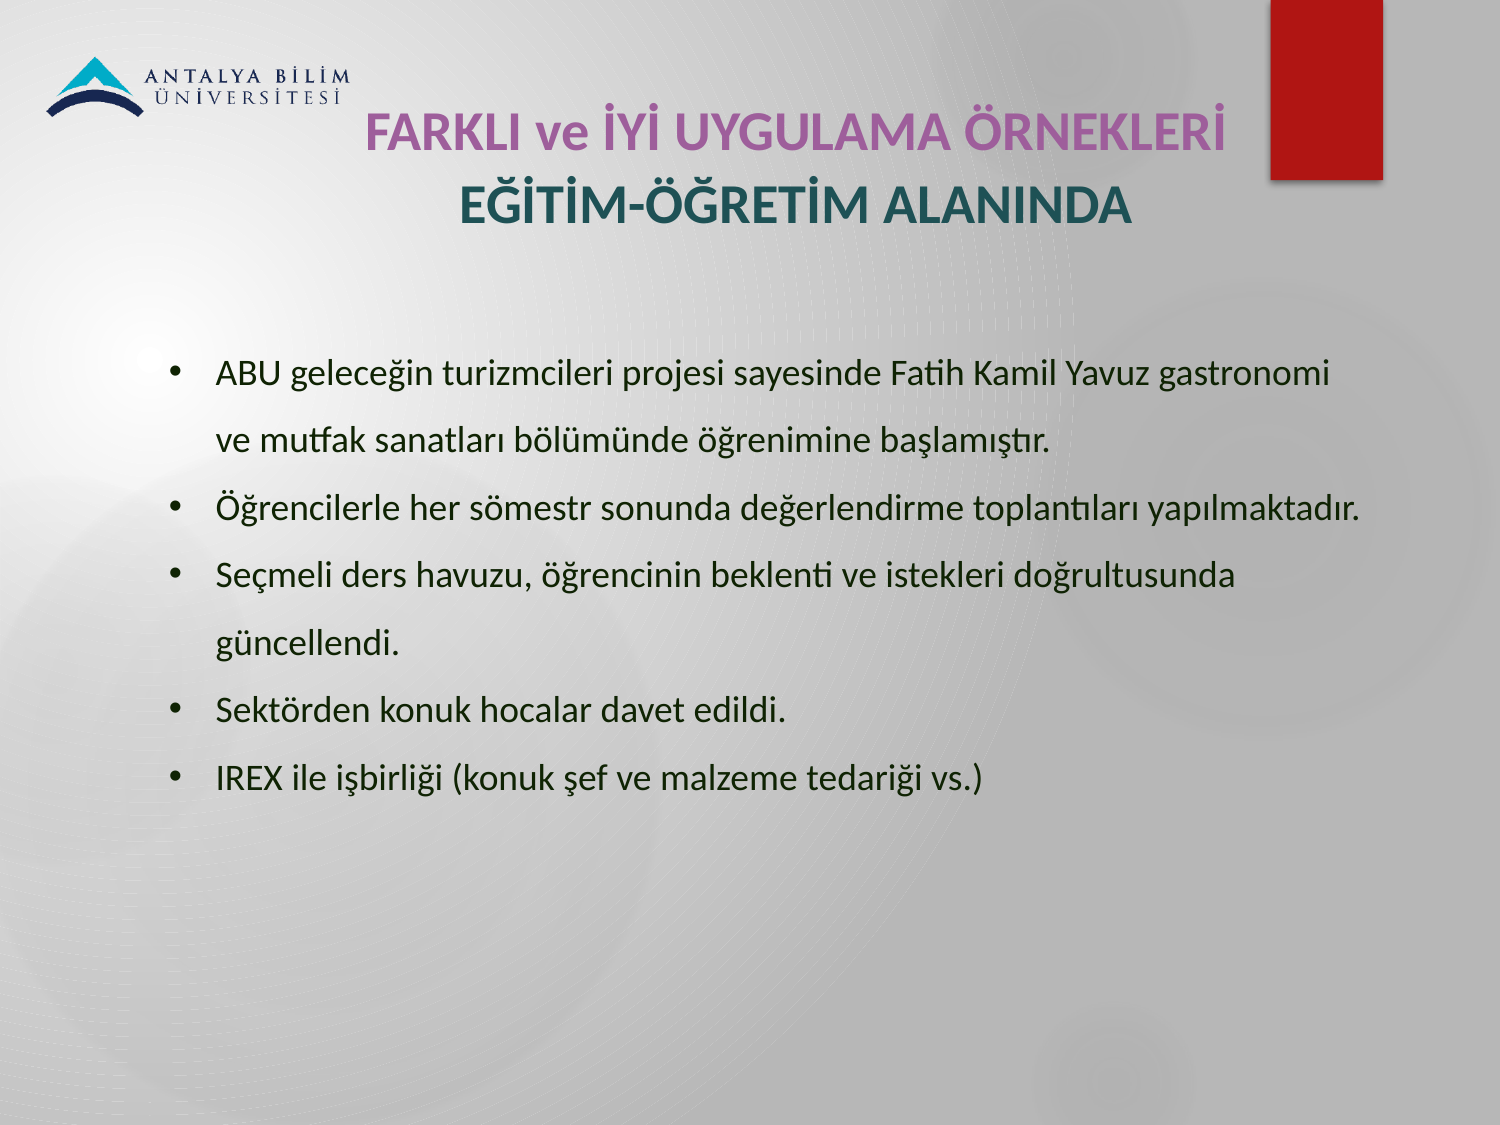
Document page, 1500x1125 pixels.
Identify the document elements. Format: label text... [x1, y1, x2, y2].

text_box ABU geleceğin turizmcileri projesi sayesinde Fatih Kamil Yavuz gastronomi ve mutfak sanatları bölümünde öğrenimine başlamıştır. Öğrencilerle her sömestr sonunda değerlendirme toplantıları yapılmaktadır. Seçmeli ders havuzu, öğrencinin beklenti ve istekleri doğrultusunda güncellendi. Sektörden konuk hocalar davet edildi. IREX ile işbirliği (konuk şef ve malzeme tedariği vs.) [154, 317, 1383, 851]
picture [46, 54, 351, 120]
text_box FARKLI ve İYİ UYGULAMA ÖRNEKLERİ EĞİTİM-ÖĞRETİM ALANINDA [335, 87, 1257, 251]
